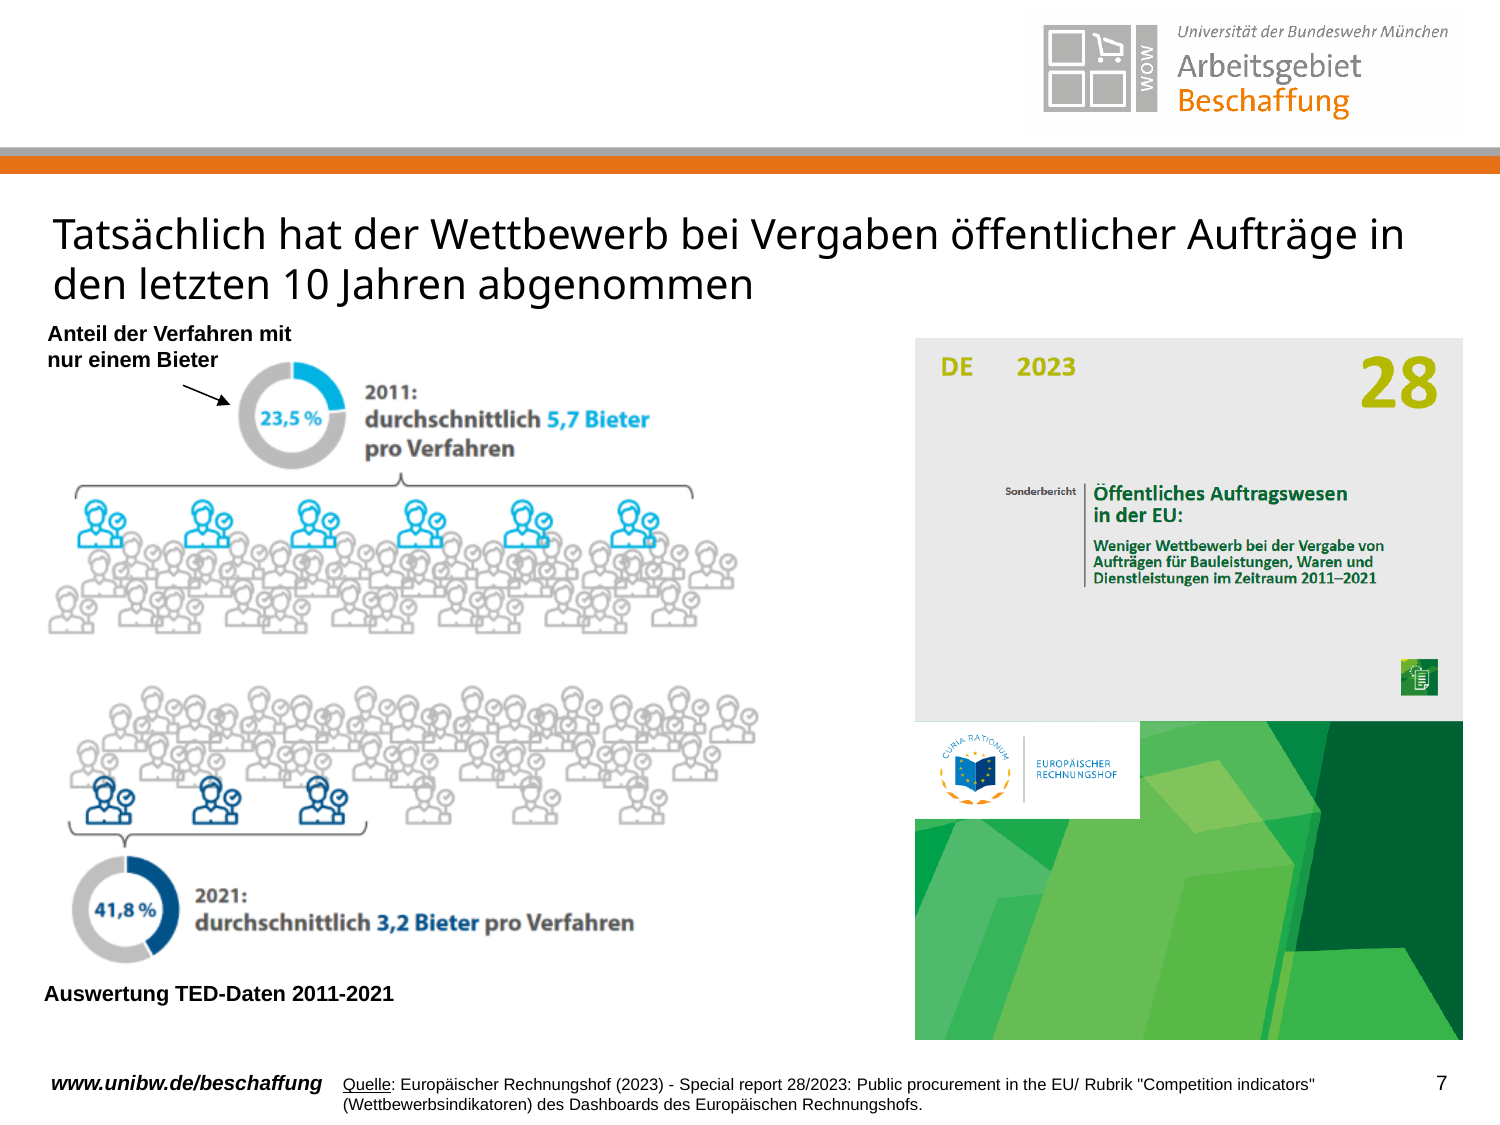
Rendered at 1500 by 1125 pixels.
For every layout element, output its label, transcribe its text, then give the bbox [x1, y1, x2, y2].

text_box Auswertung TED-Daten 2011-2021 [28, 972, 683, 1027]
text_box Quelle: Europäischer Rechnungshof (2023) - Special report 28/2023: Public procurement in the EU/ Rubrik "Competition indicators" (Wettbewerbsindikatoren) des Dashboards des Europäischen Rechnungshofs. [328, 1066, 1365, 1122]
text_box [182, 385, 231, 405]
title Tatsächlich hat der Wettbewerb bei Vergaben öffentlicher Aufträge in den letzten 10 Jahren abgenommen [37, 200, 1463, 325]
picture [1028, 9, 1463, 135]
slide_number 7 [549, 1012, 1463, 1100]
picture [915, 338, 1463, 1040]
picture [37, 345, 771, 970]
text_box Anteil der Verfahren mit nur einem Bieter [32, 311, 329, 350]
